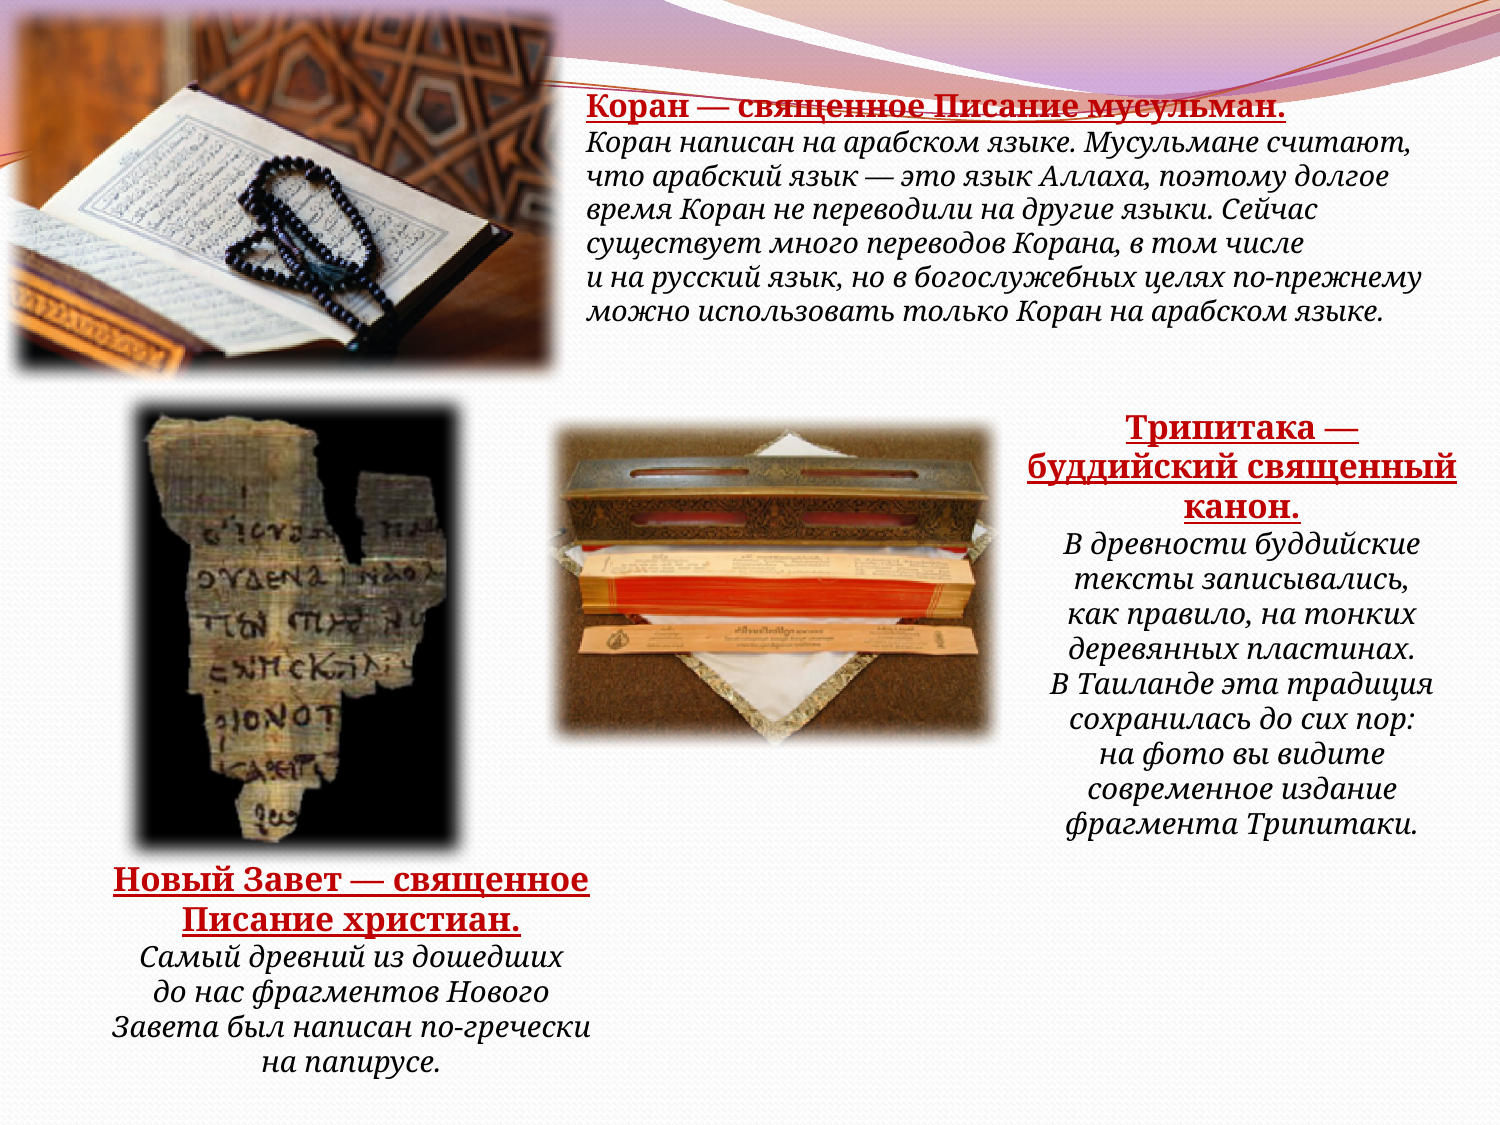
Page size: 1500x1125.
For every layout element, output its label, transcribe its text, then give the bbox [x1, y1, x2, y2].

text_box Новый Завет — священное Писание христиан. Самый древний из дошедших до нас фрагментов Нового Завета был написан по-гречески на папирусе. [93, 850, 610, 1086]
picture [116, 386, 477, 868]
title Коран — священное Писание мусульман. Коран написан на арабском языке. Мусульмане считают, что арабский язык — это язык Аллаха, поэтому долгое время Коран не переводили на другие языки. Сейчас существует много переводов Корана, в том числе и на русский язык, но в богослужебных целях по-прежнему можно использовать только Коран на арабском языке. [585, 46, 1425, 409]
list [0, 0, 569, 387]
text_box Трипитака — буддийский священный канон. В древности буддийские тексты записывались, как правило, на тонких деревянных пластинах. В Таиланде эта традиция сохранилась до сих пор: на фото вы видите современное издание фрагмента Трипитаки. [1007, 398, 1477, 848]
picture [538, 409, 1008, 753]
